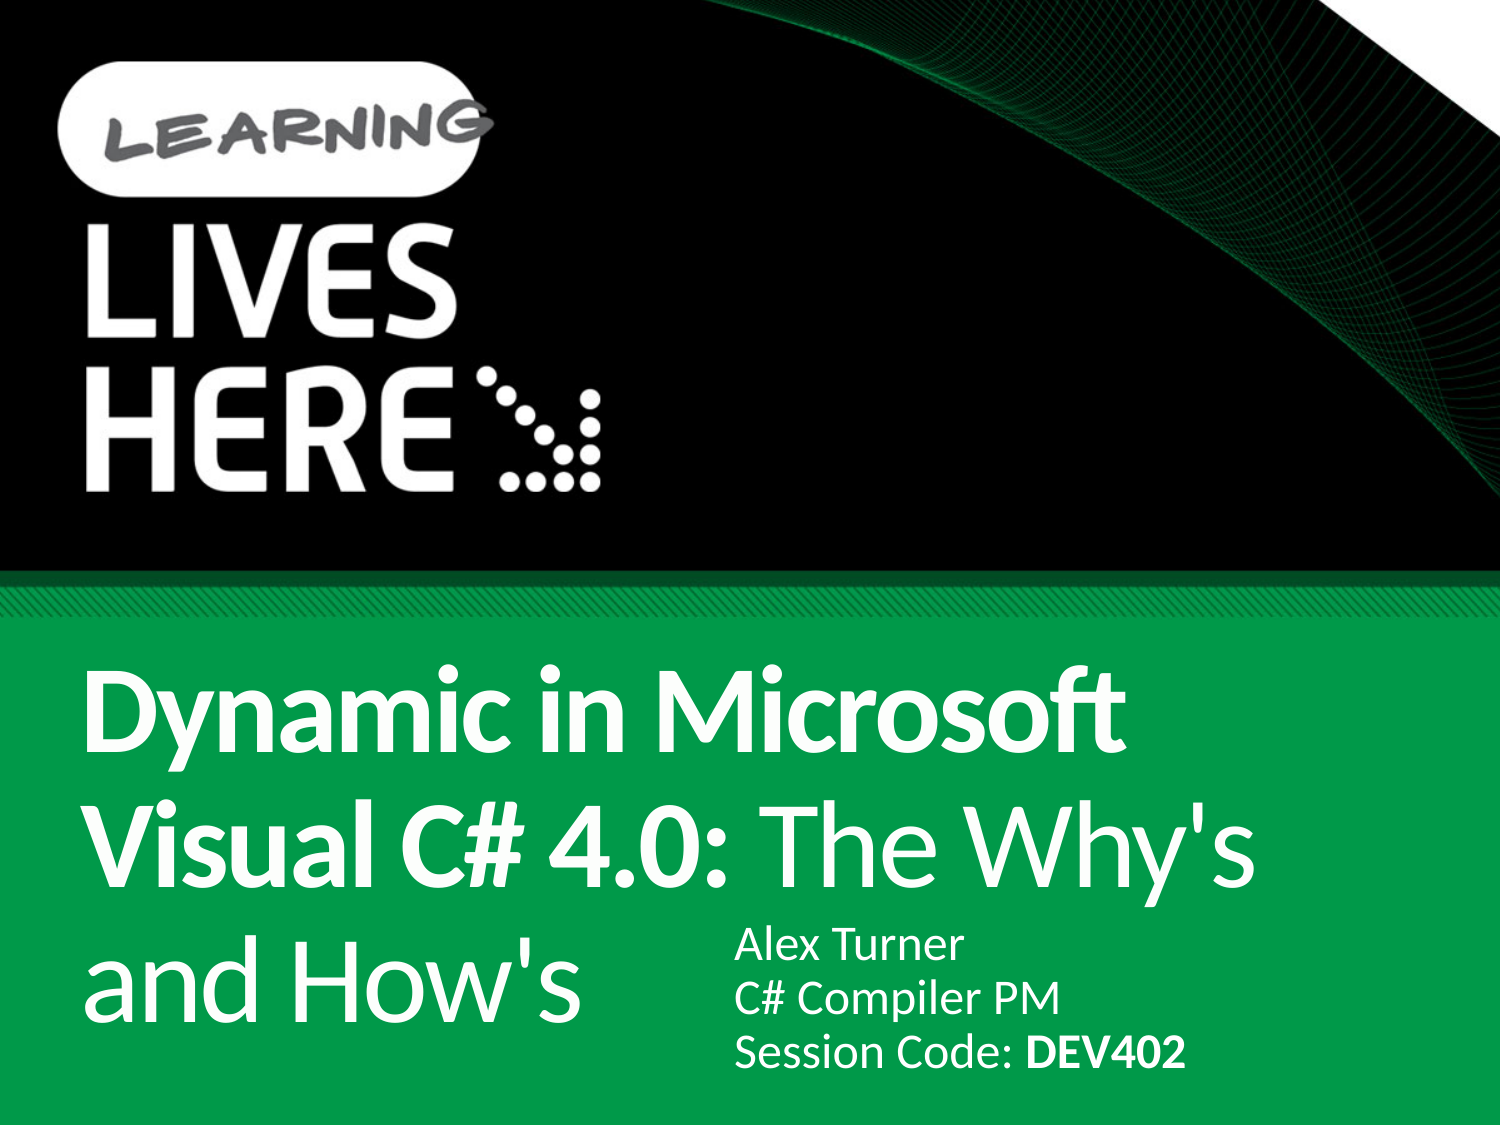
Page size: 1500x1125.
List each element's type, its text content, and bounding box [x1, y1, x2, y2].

subtitle Alex Turner C# Compiler PM Session Code: DEV402 [734, 917, 1360, 993]
title Dynamic in Microsoft Visual C# 4.0: The Why's and How's [80, 644, 1380, 864]
picture [0, 0, 1500, 1125]
